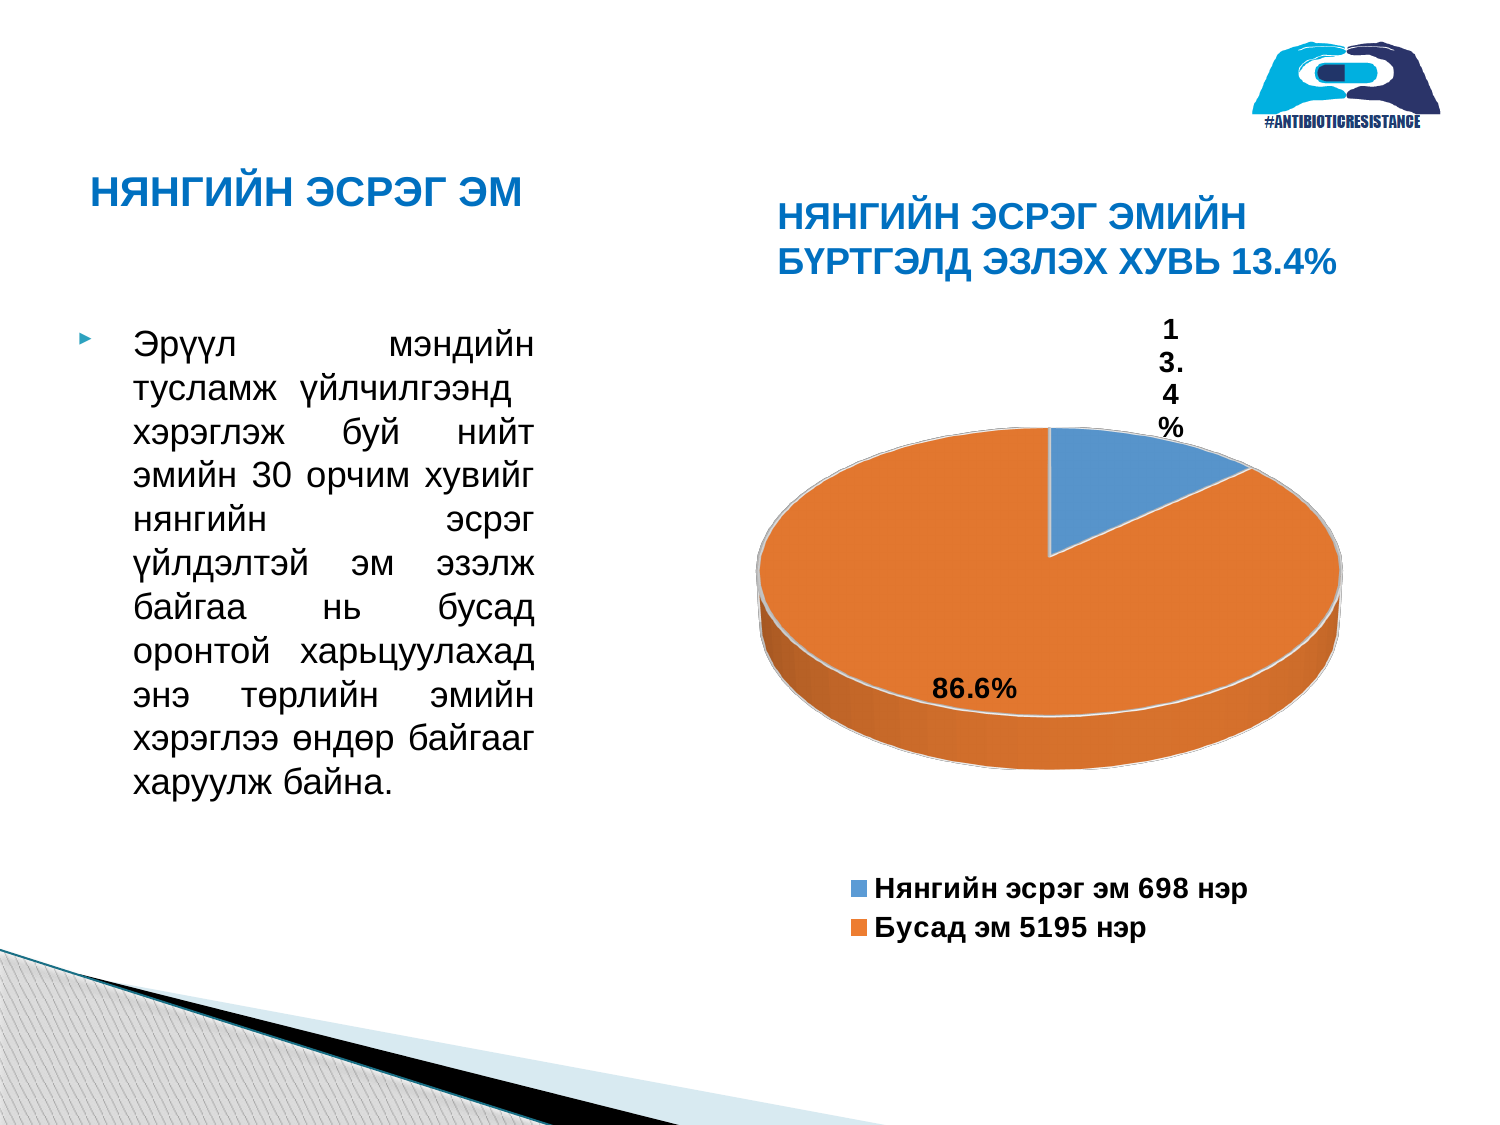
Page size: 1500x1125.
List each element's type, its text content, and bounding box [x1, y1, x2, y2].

picture [1249, 24, 1442, 138]
chart [712, 312, 1388, 951]
title НЯНГИЙН ЭСРЭГ ЭМИЙН БҮРТГЭЛД ЭЗЛЭХ ХУВЬ 13.4% [762, 137, 1413, 336]
list Эрүүл мэндийн тусламж үйлчилгээнд хэрэглэж буй нийт эмийн 30 орчим хувийг нянгийн эсрэг үйлдэлтэй эм эзэлж байгаа нь бусад оронтой харьцуулахад энэ төрлийн эмийн хэрэглээ өндөр байгааг харуулж байна. [62, 312, 550, 875]
text_box НЯНГИЙН ЭСРЭГ ЭМ [74, 125, 600, 313]
